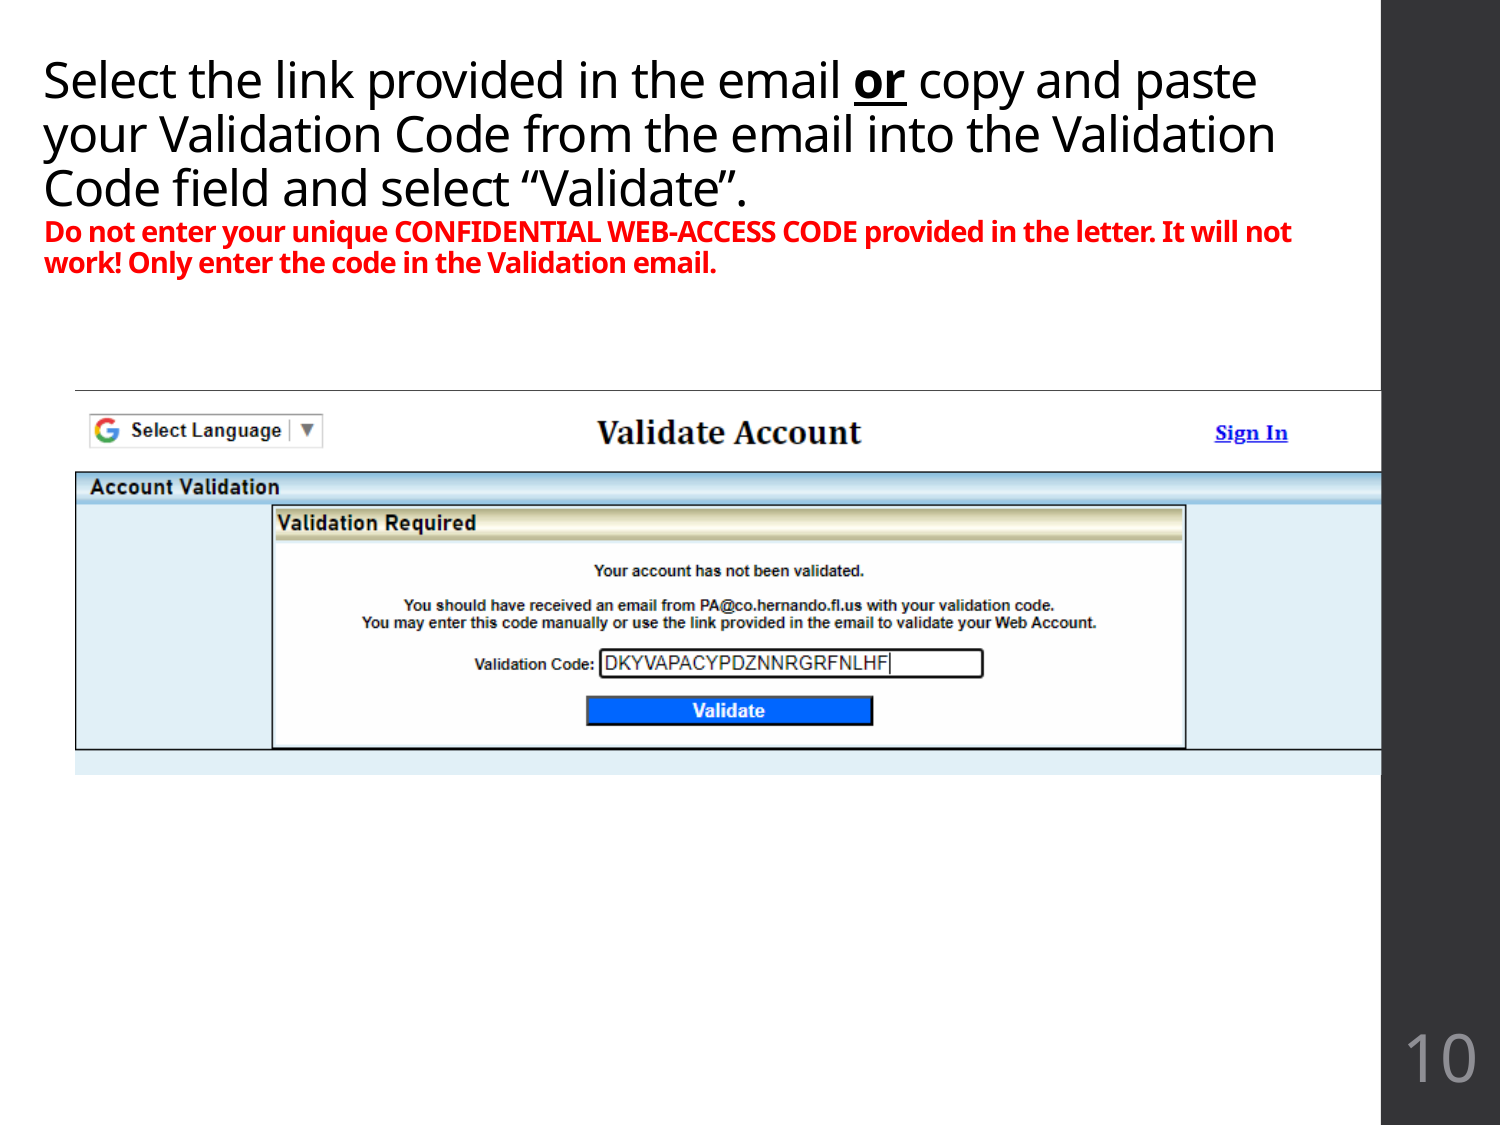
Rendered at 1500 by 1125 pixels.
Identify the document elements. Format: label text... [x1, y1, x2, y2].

title Select the link provided in the email or copy and paste your Validation Code from the email into the Validation Code field and select “Validate”. Do not enter your unique CONFIDENTIAL WEB-ACCESS CODE provided in the letter. It will not work! Only enter the code in the Validation email. [29, 62, 1379, 288]
slide_number 10 [1384, 1012, 1498, 1110]
picture [74, 389, 1382, 775]
